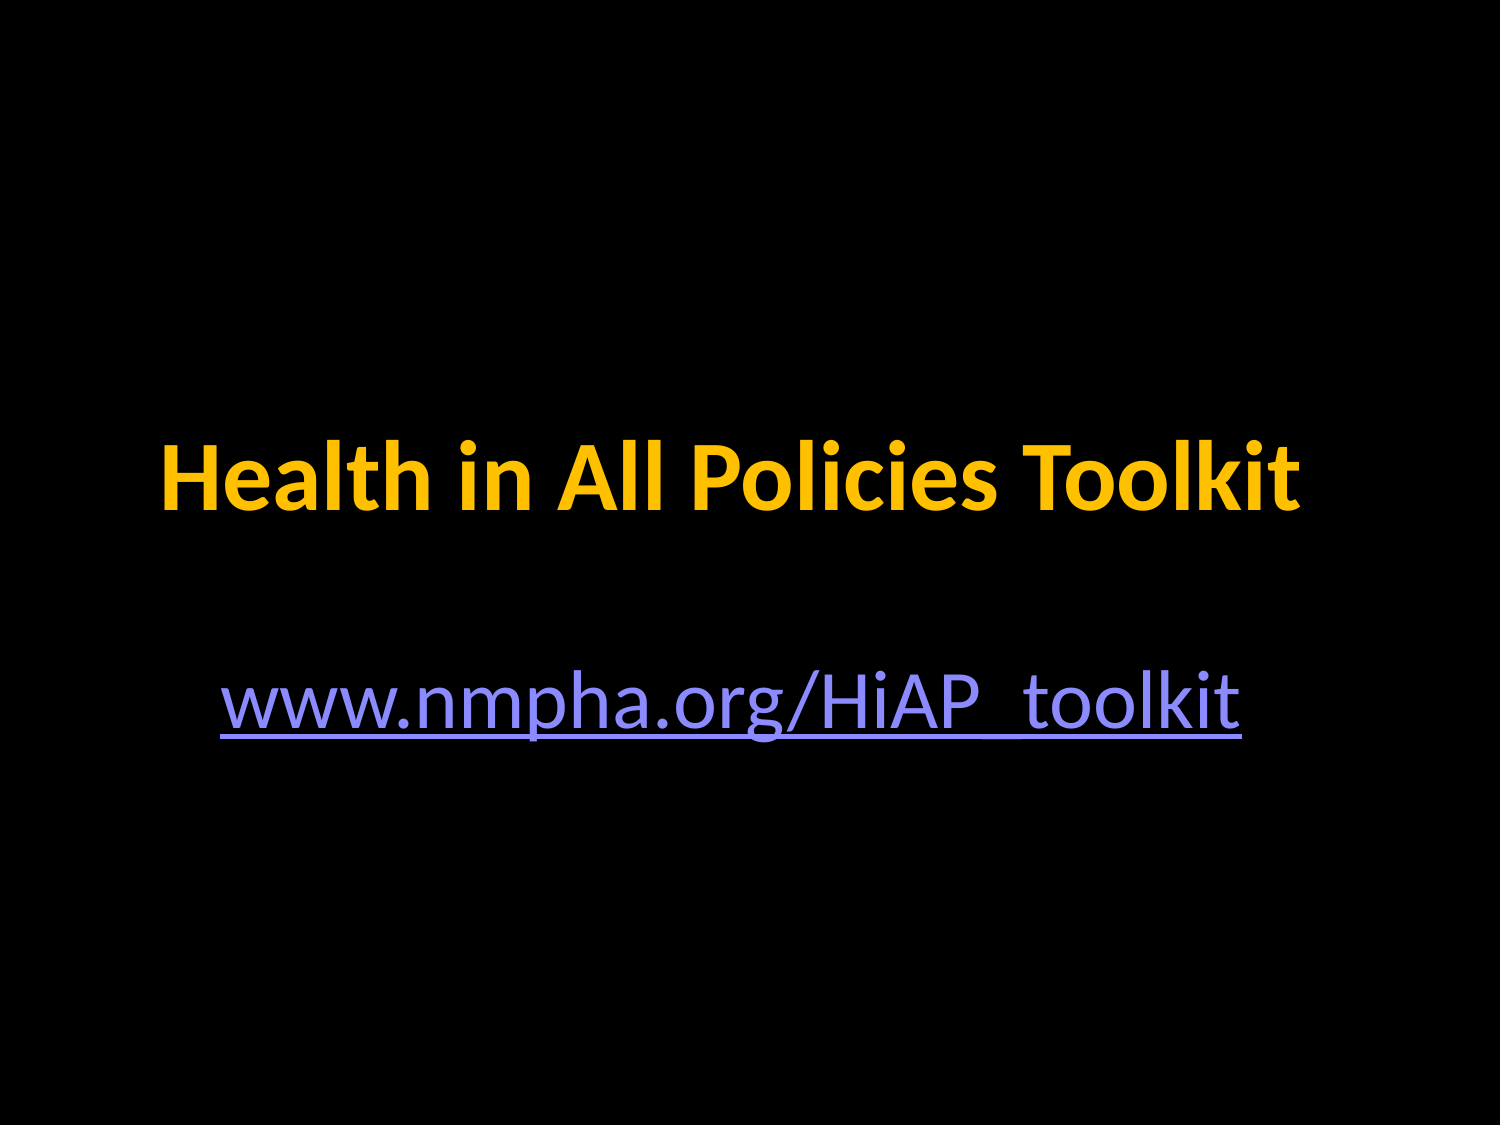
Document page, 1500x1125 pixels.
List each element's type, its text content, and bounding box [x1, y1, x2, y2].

title Health in All Policies Toolkit [75, 349, 1388, 591]
subtitle www.nmpha.org/HiAP_toolkit [87, 637, 1375, 925]
